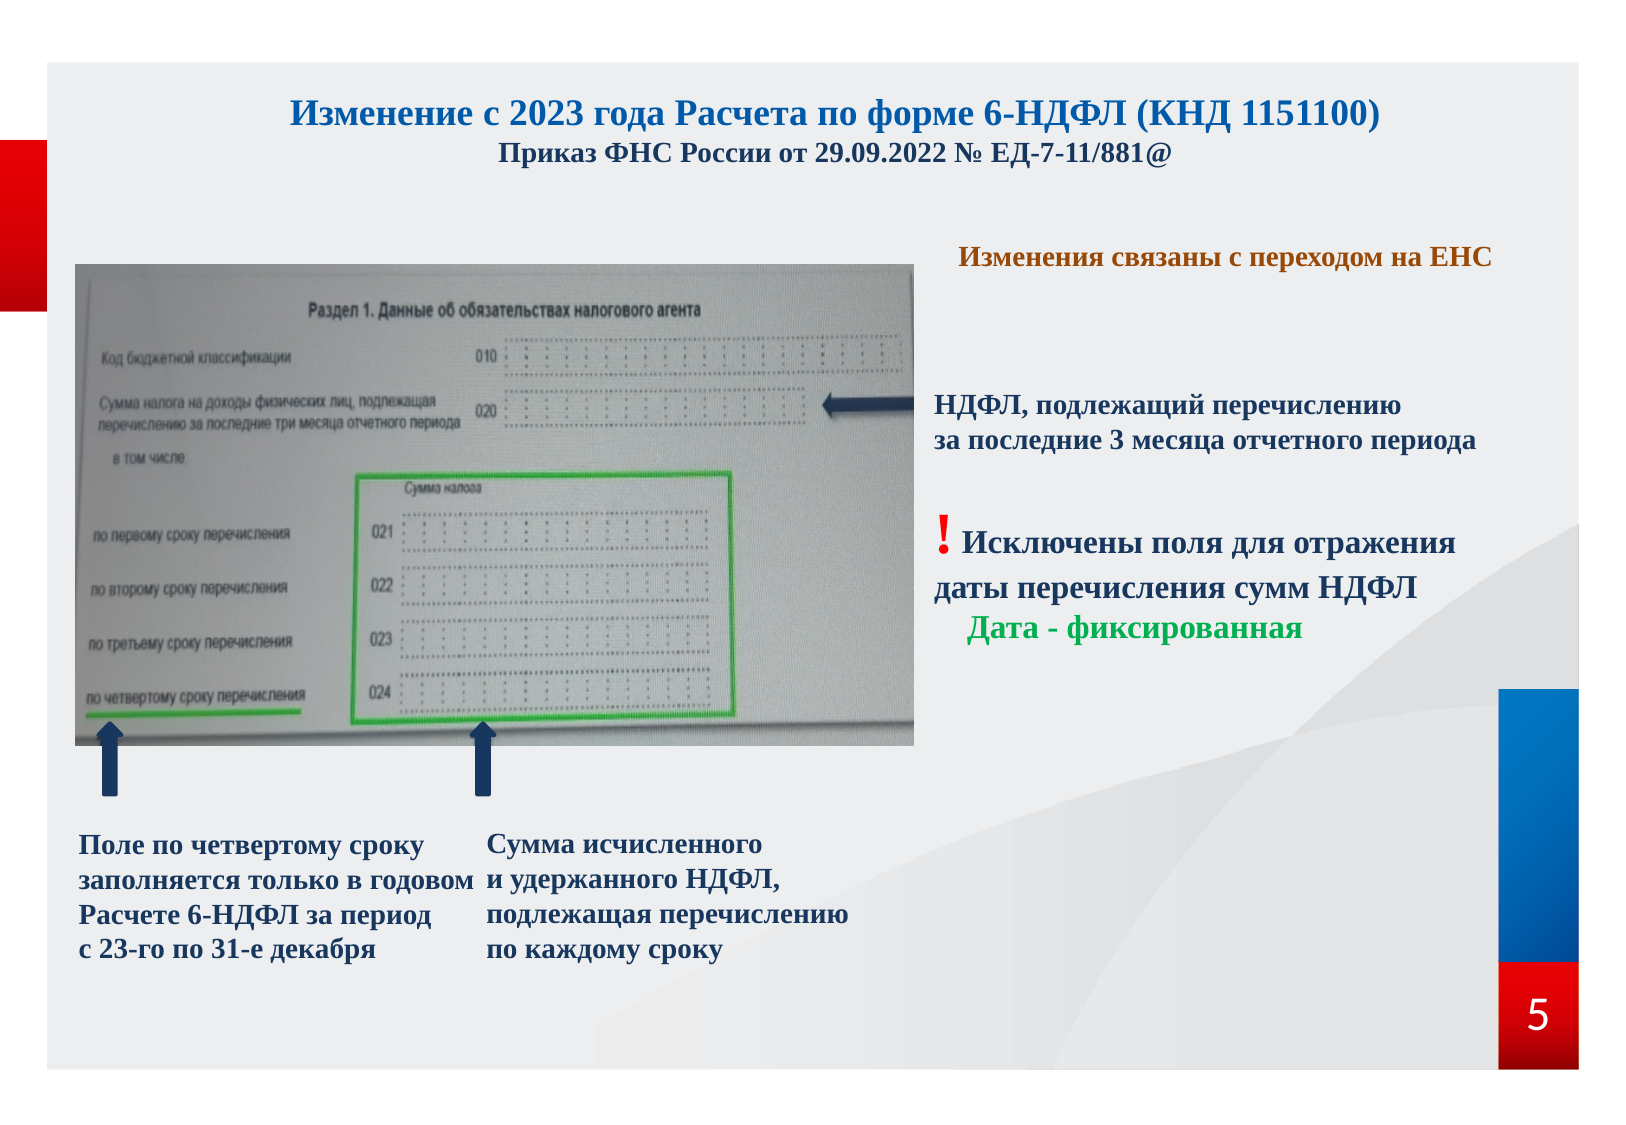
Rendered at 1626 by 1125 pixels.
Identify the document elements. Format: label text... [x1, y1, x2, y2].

text_box [475, 754, 491, 797]
slide_number 5 [1493, 962, 1583, 1075]
text_box НДФЛ, подлежащий перечислению за последние 3 месяца отчетного периода ! Исключены поля для отражения даты перечисления сумм НДФЛ Дата - фиксированная [920, 378, 1492, 653]
text_box Поле по четвертому сроку заполняется только в годовом Расчете 6-НДФЛ за период с 23-го по 31-е декабря [63, 817, 513, 973]
text_box [102, 754, 118, 797]
text_box Изменение с 2023 года Расчета по форме 6-НДФЛ (КНД 1151100) Приказ ФНС России от 29.09.2022 № ЕД-7-11/881@ Изменения связаны с переходом на ЕНС [156, 80, 1516, 320]
picture [0, 0, 1625, 1125]
text_box Сумма исчисленного и удержанного НДФЛ, подлежащая перечислению по каждому сроку [471, 817, 914, 972]
